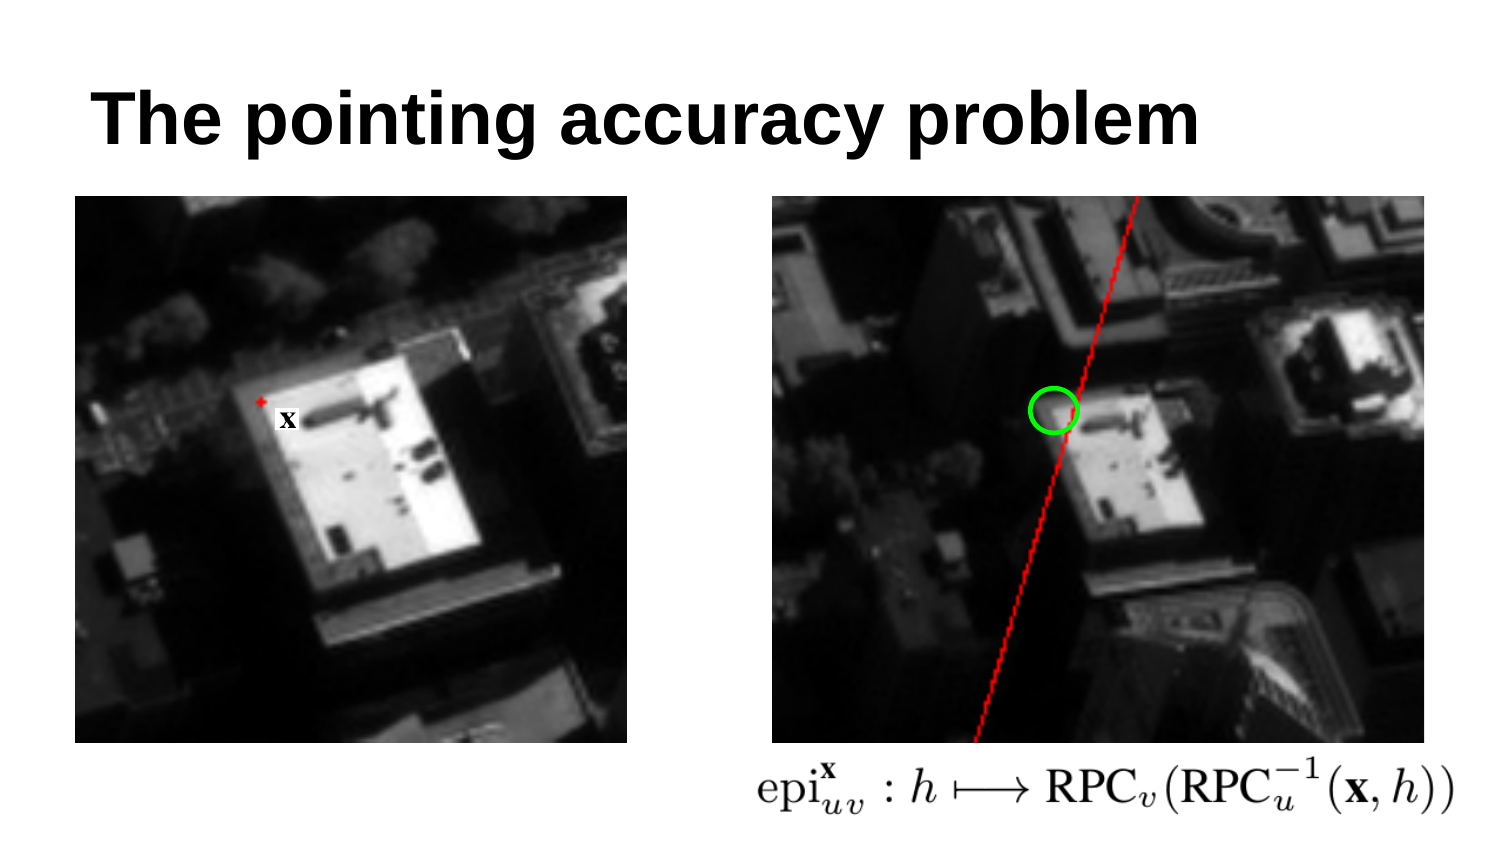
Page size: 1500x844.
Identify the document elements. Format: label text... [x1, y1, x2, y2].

title The pointing accuracy problem [75, 33, 1425, 175]
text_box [74, 196, 1461, 820]
